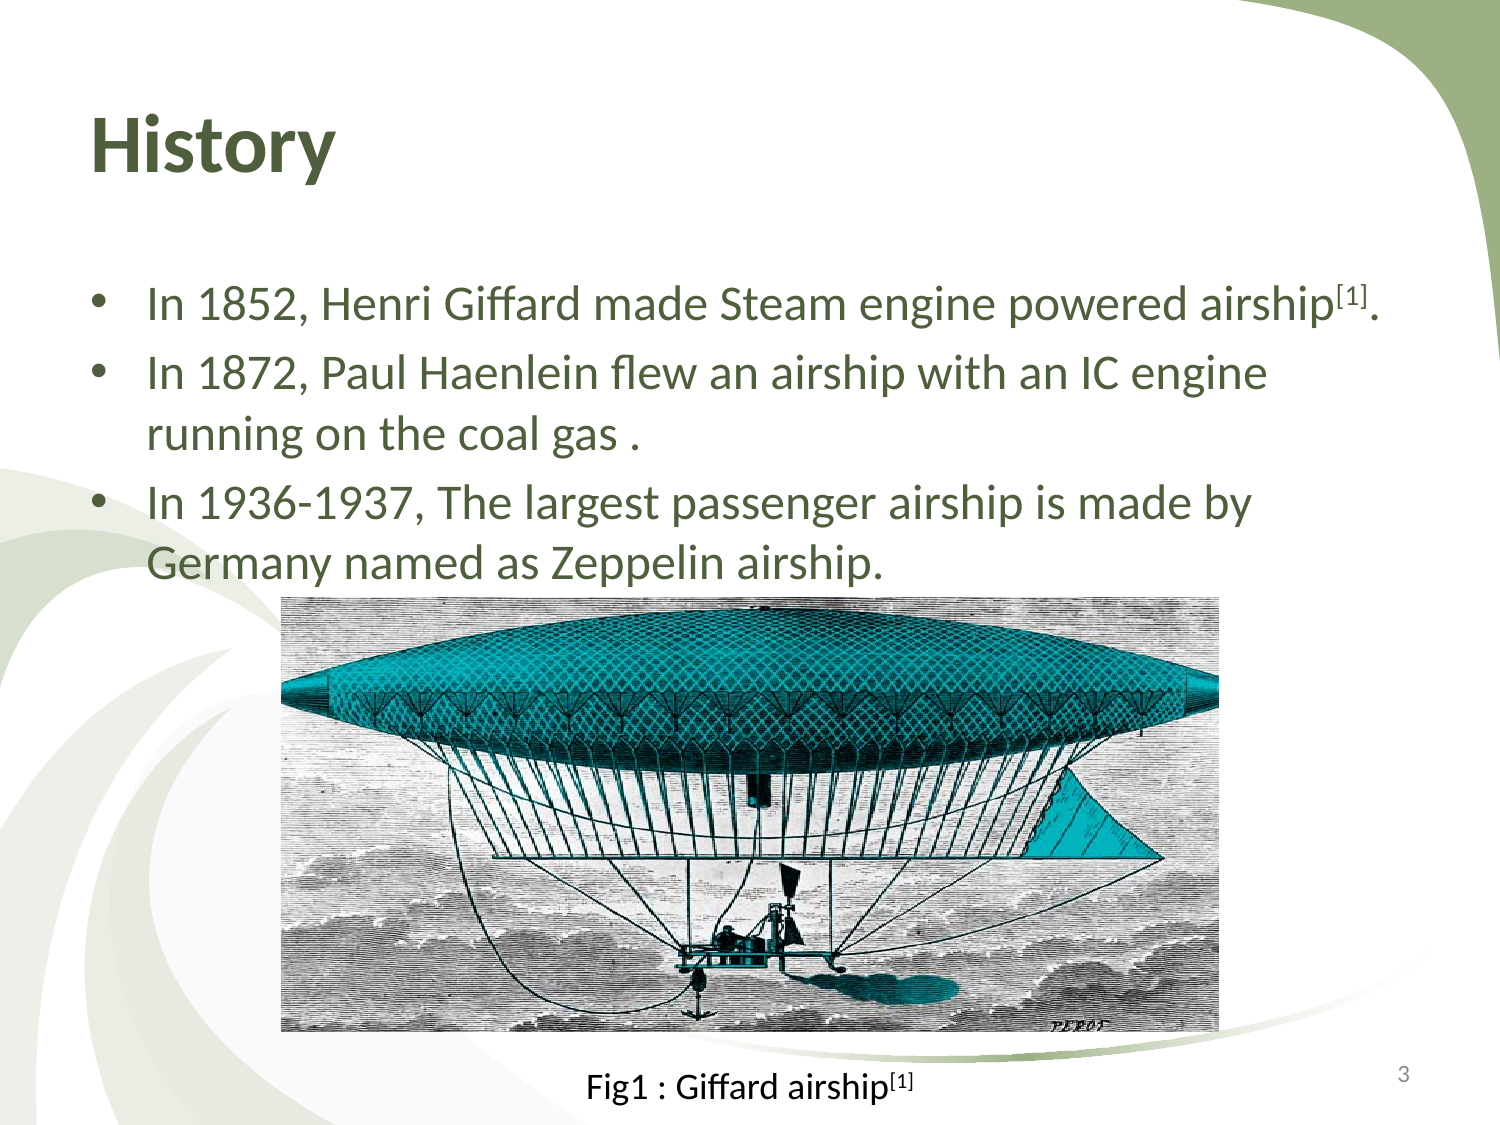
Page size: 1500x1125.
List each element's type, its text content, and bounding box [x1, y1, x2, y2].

list In 1852, Henri Giffard made Steam engine powered airship[1]. In 1872, Paul Haenlein flew an airship with an IC engine running on the coal gas . In 1936-1937, The largest passenger airship is made by Germany named as Zeppelin airship. [75, 262, 1425, 1005]
picture [280, 597, 1219, 1032]
text_box Fig1 : Giffard airship[1] [339, 1054, 1161, 1115]
slide_number 3 [1074, 1042, 1425, 1103]
title History [75, 45, 1425, 233]
